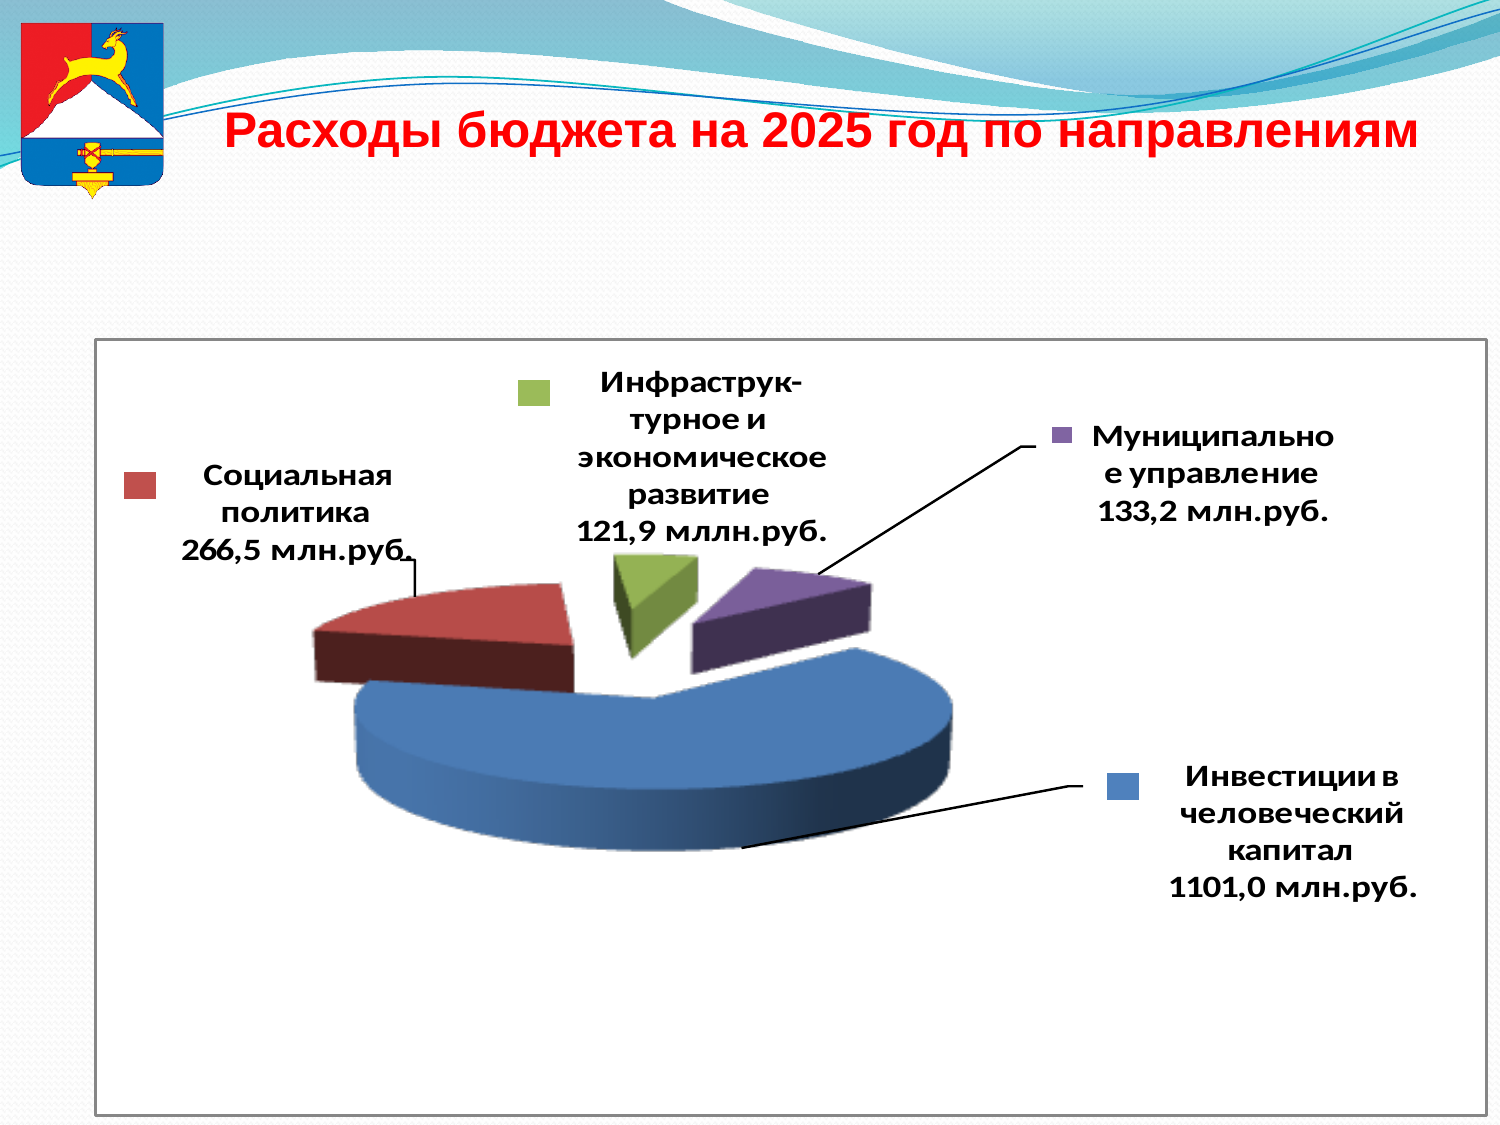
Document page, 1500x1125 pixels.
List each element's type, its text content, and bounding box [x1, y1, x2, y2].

picture [20, 22, 165, 200]
text_box Расходы бюджета на 2025 год по направлениям [167, 59, 1494, 254]
table_cell 2025г. [167, 59, 171, 207]
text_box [81, 327, 1500, 1125]
